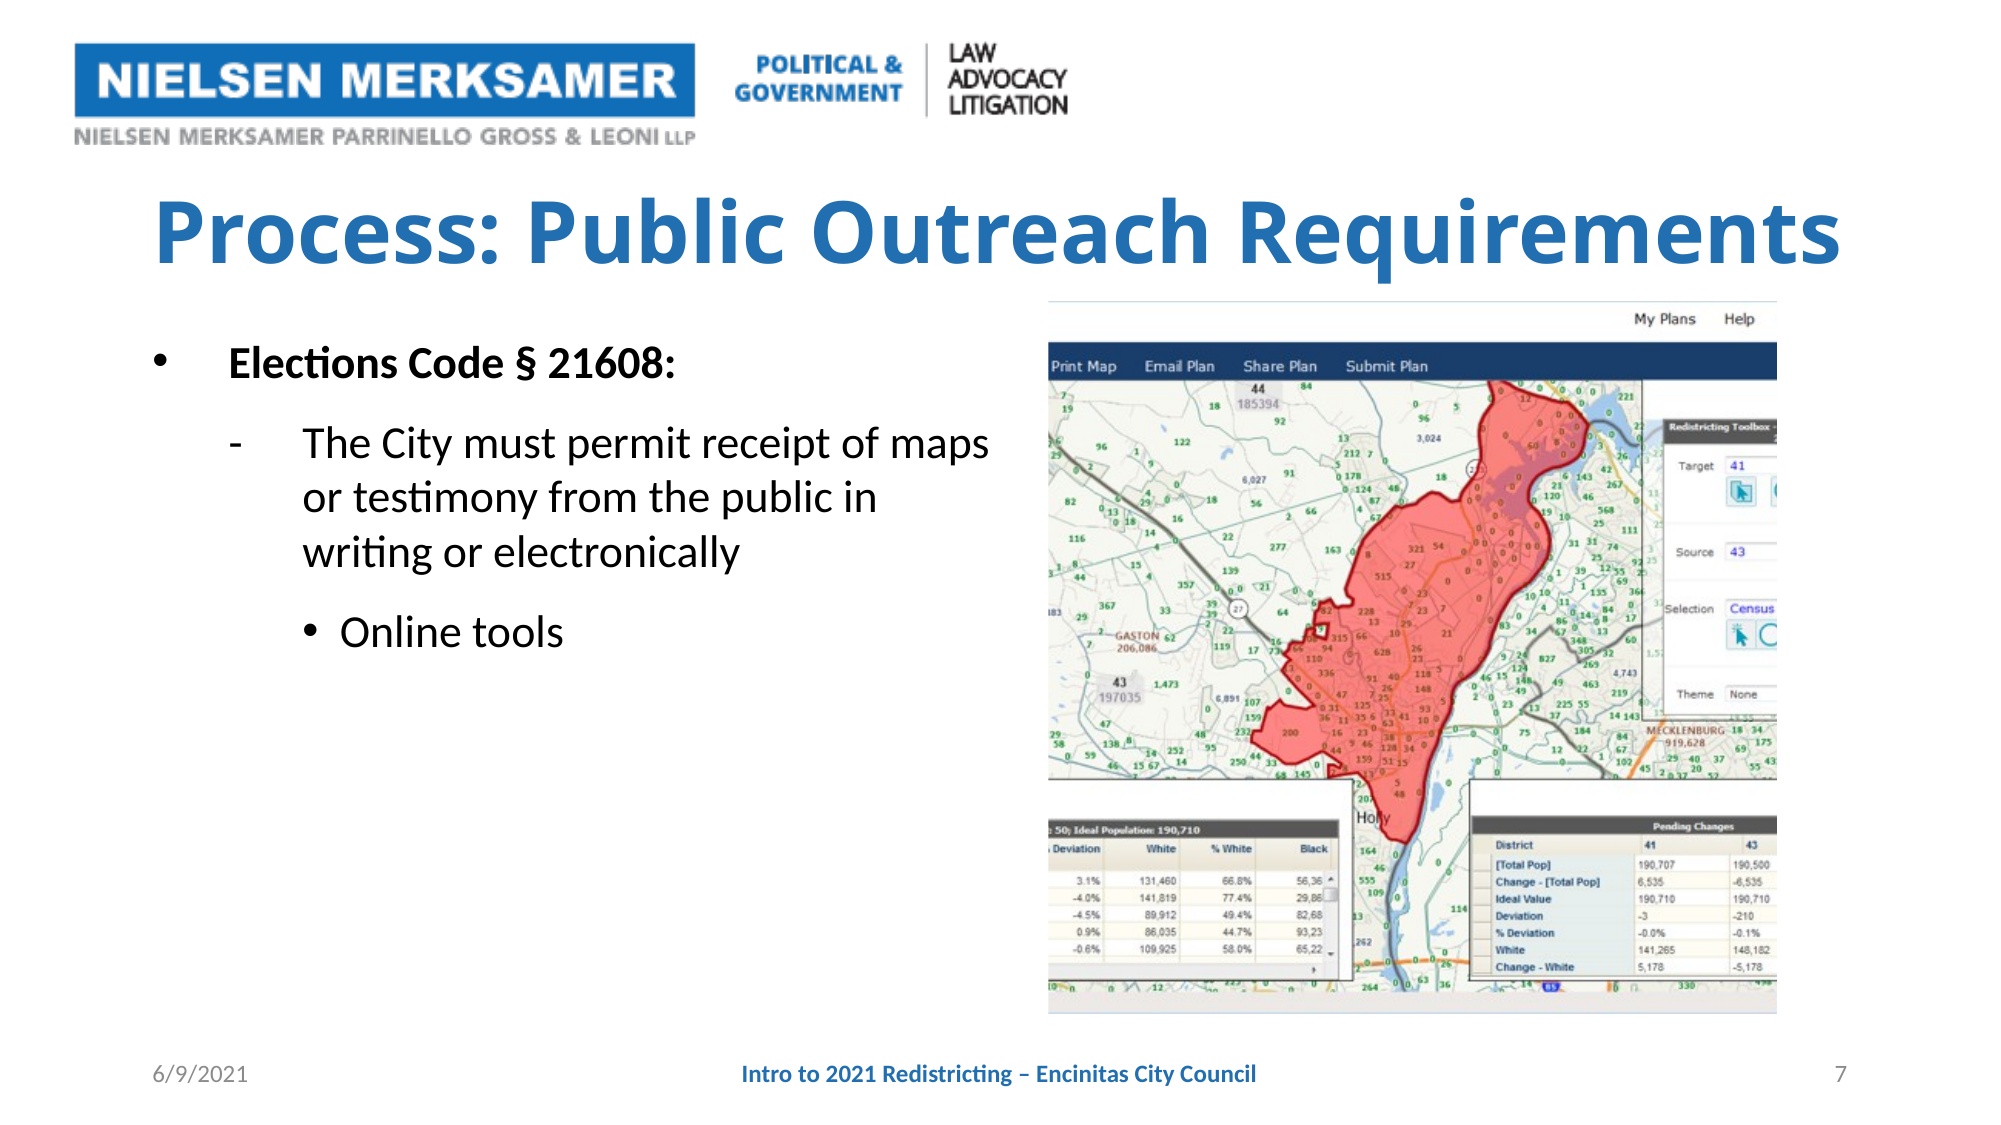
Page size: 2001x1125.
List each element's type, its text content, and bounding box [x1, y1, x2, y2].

text_box Intro to 2021 Redistricting – Encinitas City Council [662, 1042, 1338, 1103]
picture [1048, 301, 1777, 1014]
list Elections Code § 21608: - The City must permit receipt of maps or testimony from the public in writing or electronically Online tools [137, 313, 1023, 1014]
text_box 7 [1412, 1042, 1863, 1103]
title Process: Public Outreach Requirements [137, 180, 1863, 292]
text_box 6/9/2021 [137, 1042, 588, 1103]
